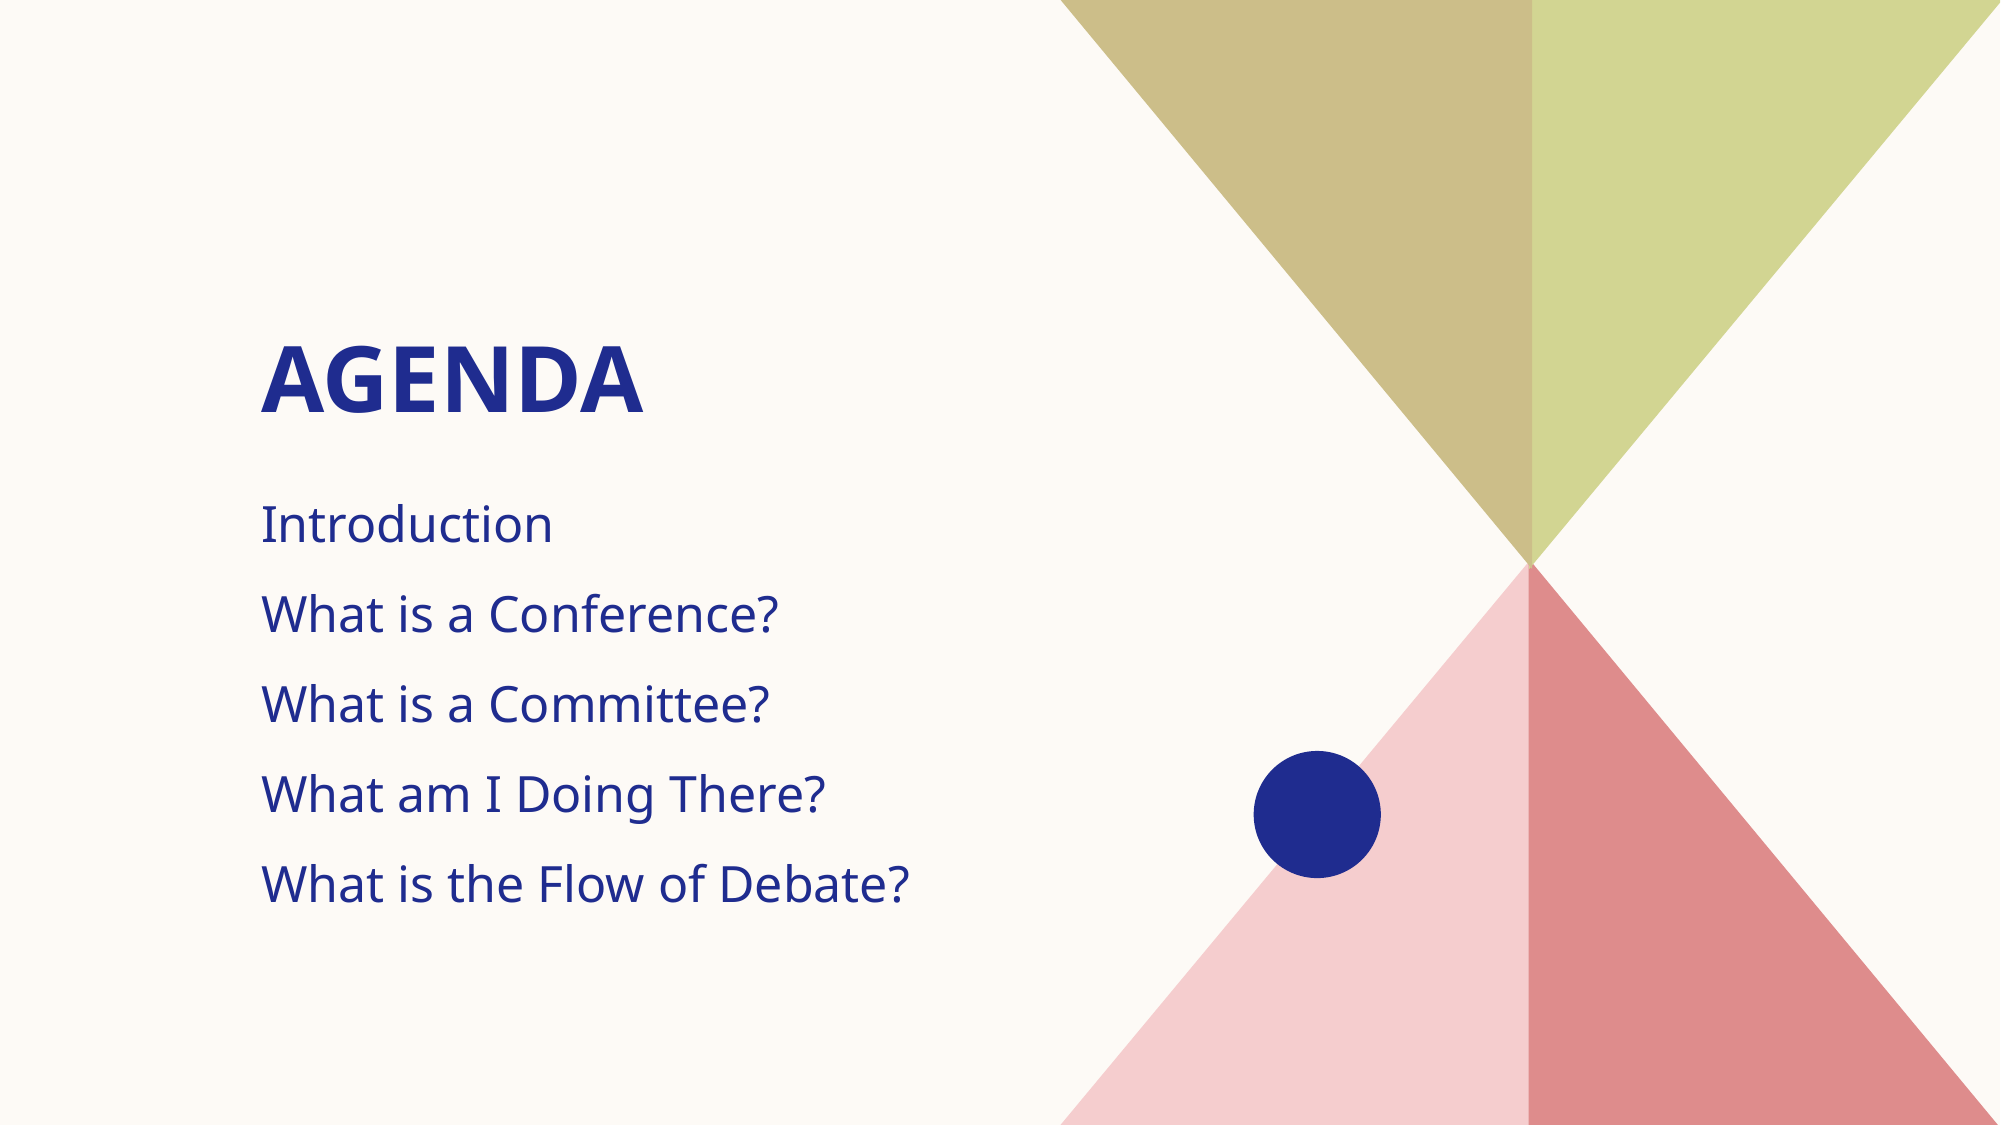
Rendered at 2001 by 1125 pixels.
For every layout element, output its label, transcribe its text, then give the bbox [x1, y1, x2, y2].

title AGENDA [246, 311, 1180, 438]
list Introduction What is a Conference? What is a Committee? What am I Doing There? What is the Flow of Debate? [246, 454, 1180, 967]
